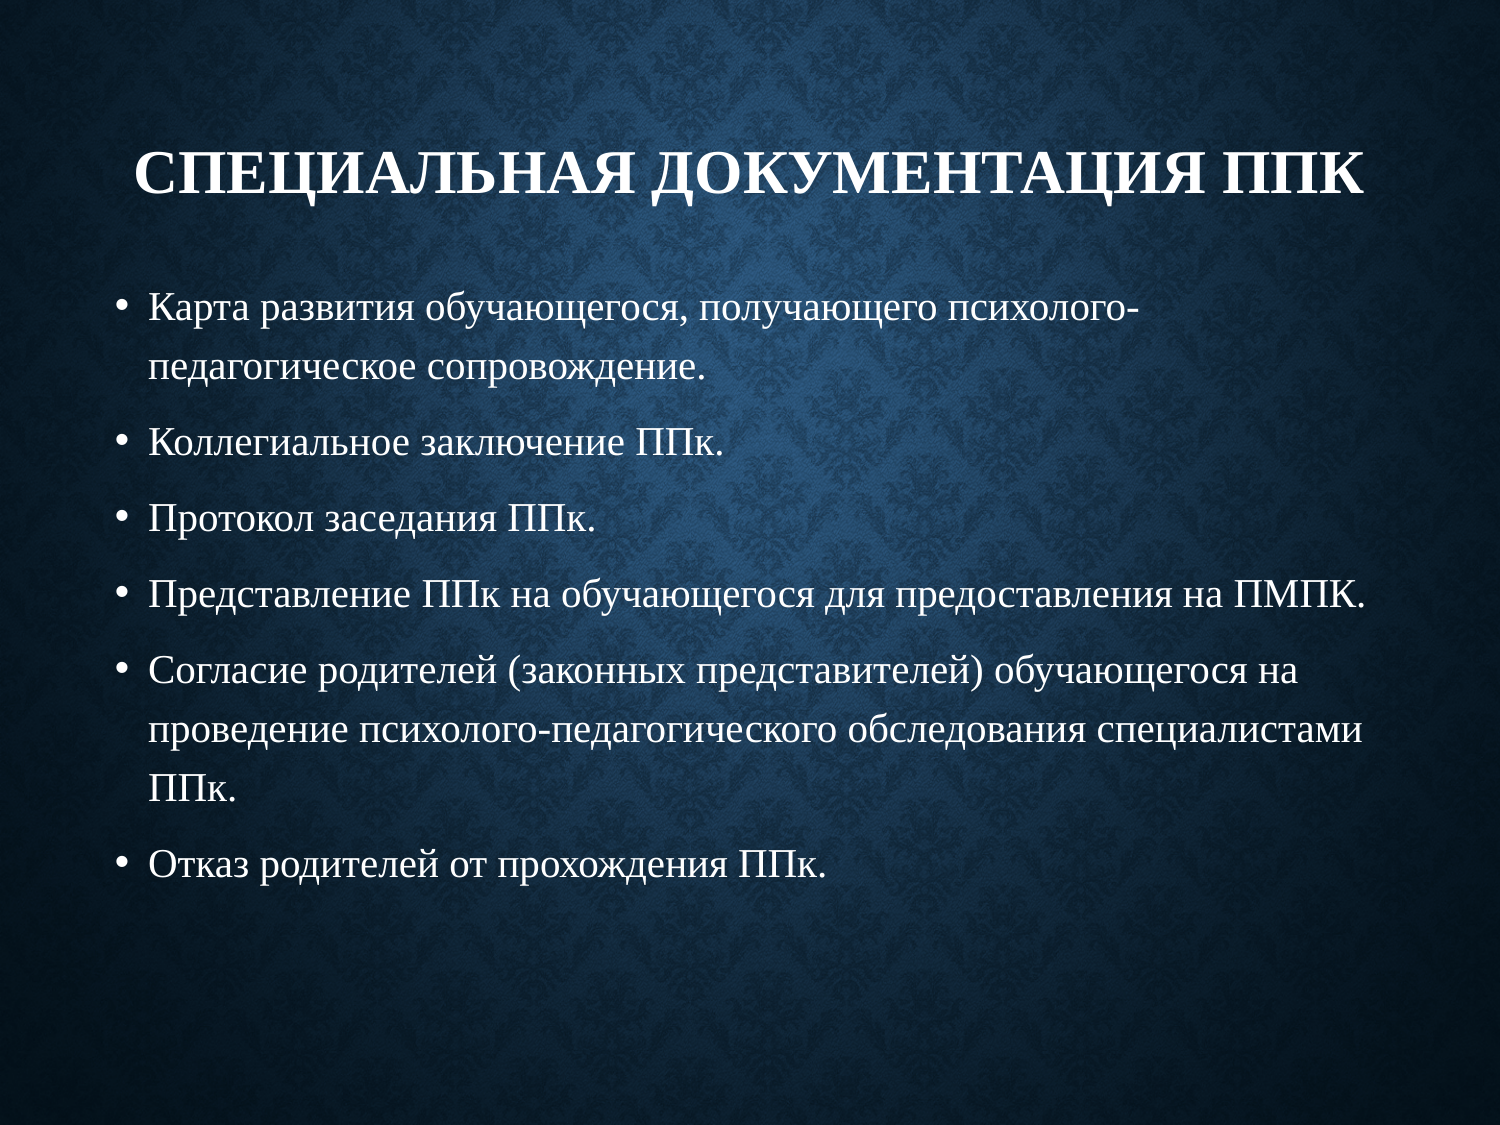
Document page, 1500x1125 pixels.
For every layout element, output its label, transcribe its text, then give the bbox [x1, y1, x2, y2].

title Специальная документация ППк [112, 99, 1387, 262]
list Карта развития обучающегося, получающего психолого-педагогическое сопровождение. Коллегиальное заключение ППк. Протокол заседания ППк. Представление ППк на обучающегося для предоставления на ПМПК. Согласие родителей (законных представителей) обучающегося на проведение психолого-педагогического обследования специалистами ППк. Отказ родителей от прохождения ППк. [99, 262, 1400, 938]
